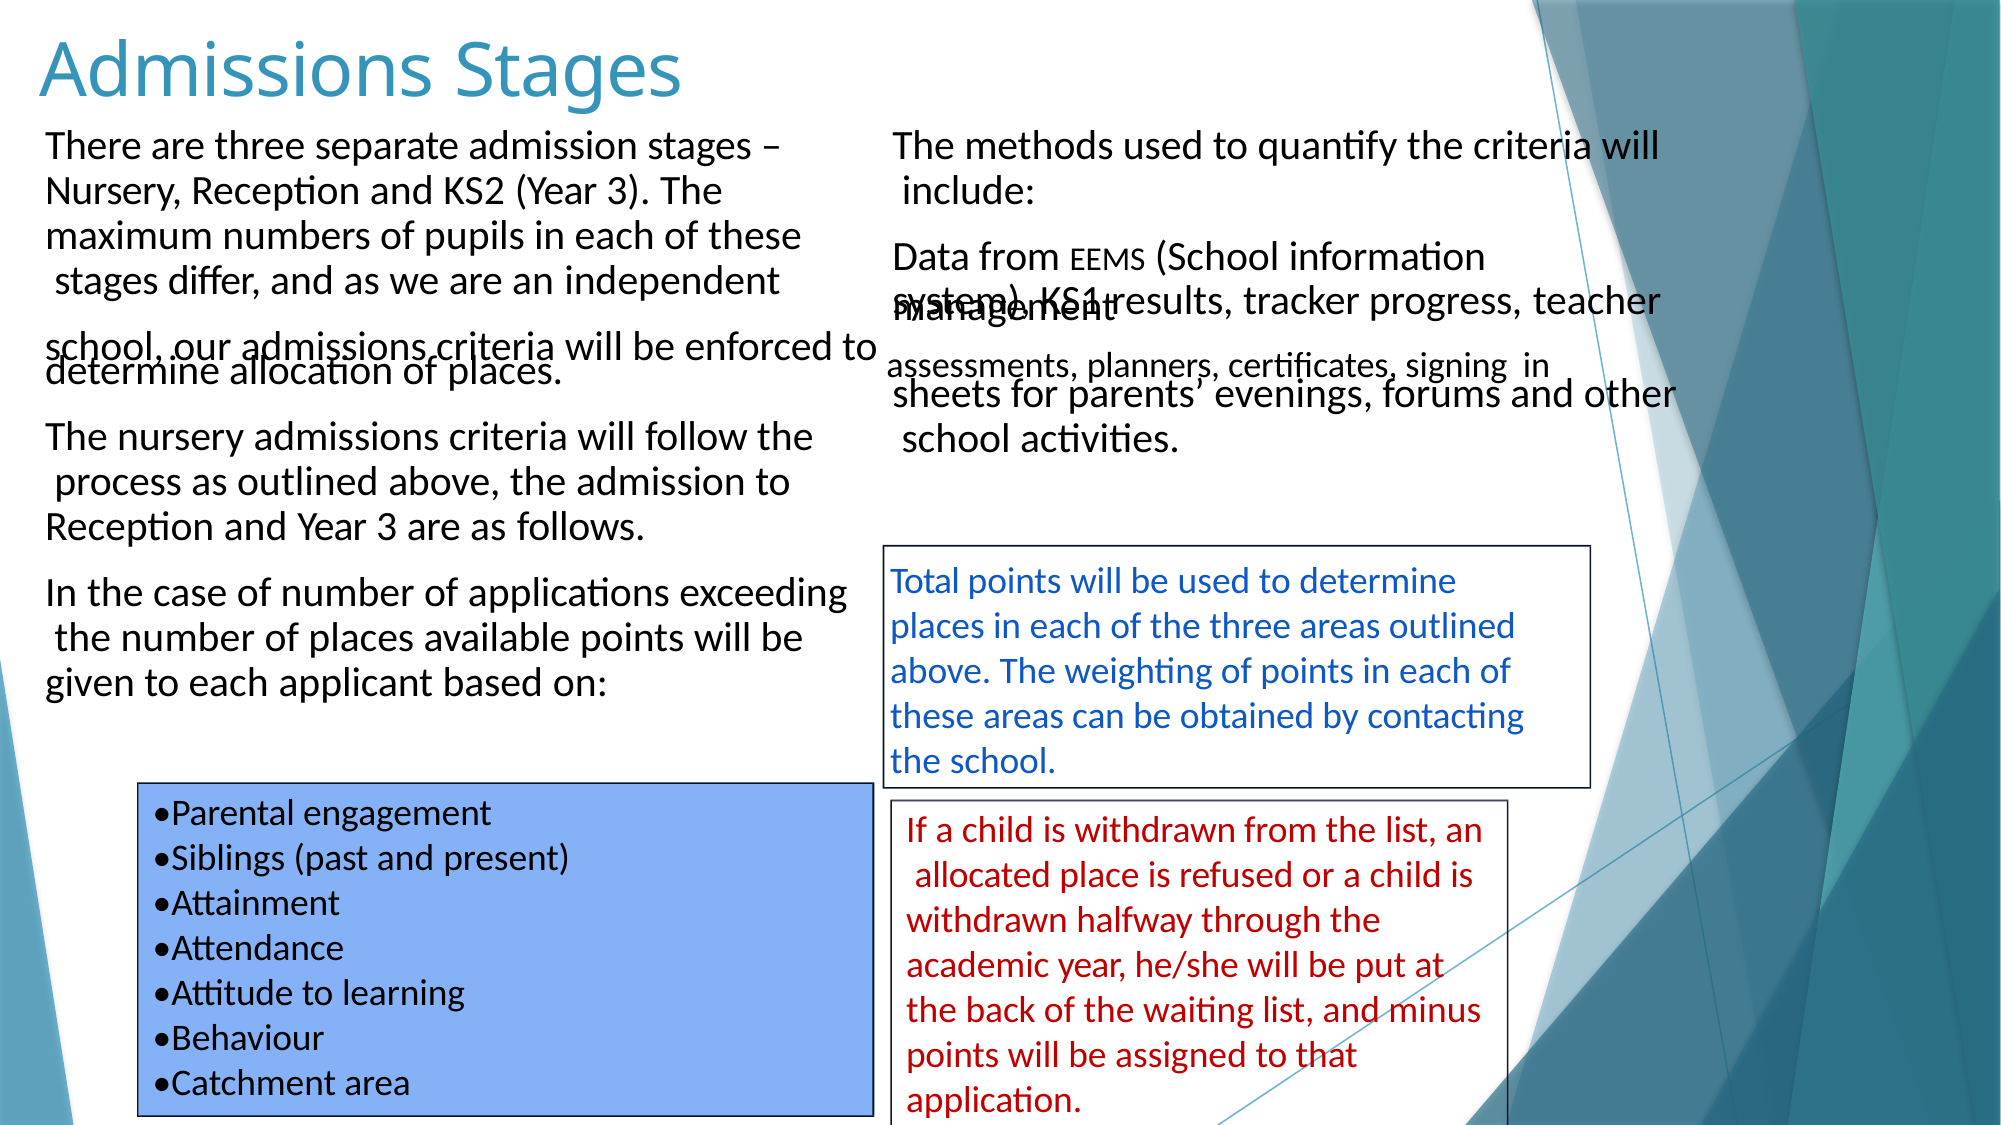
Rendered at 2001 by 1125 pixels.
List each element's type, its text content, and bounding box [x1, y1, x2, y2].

text_box •Parental engagement •Siblings (past and present) •Attainment •Attendance •Attitude to learning •Behaviour •Catchment area [150, 785, 576, 1103]
text_box [890, 799, 1509, 1125]
text_box The methods used to quantify the criteria will include: Data from EEMS (School information management [890, 115, 1728, 329]
text_box determine allocation of places. The nursery admissions criteria will follow the process as outlined above, the admission to Reception and Year 3 are as follows. In the case of number of applications exceeding the number of places available points will be given to each applicant based on: [42, 385, 854, 706]
title Admissions Stages [37, 19, 713, 210]
text_box Total points will be used to determine places in each of the three areas outlined above. The weighting of points in each of these areas can be obtained by contacting the school. [875, 553, 1583, 782]
text_box [137, 782, 875, 1117]
text_box school, our admissions criteria will be enforced to assessments, planners, certificates, signing in [42, 295, 1660, 385]
text_box [139, 784, 872, 1115]
text_box If a child is withdrawn from the list, an allocated place is refused or a child is withdrawn halfway through the academic year, he/she will be put at the back of the waiting list, and minus points will be assigned to that application. [904, 803, 1492, 1121]
text_box sheets for parents’ evenings, forums and other school activities. [890, 362, 1685, 461]
text_box system), KS1 results, tracker progress, teacher [890, 270, 1672, 323]
text_box [875, 782, 1582, 794]
text_box There are three separate admission stages – Nursery, Reception and KS2 (Year 3). The maximum numbers of pupils in each of these stages differ, and as we are an independent [42, 115, 809, 295]
text_box [882, 544, 1592, 789]
